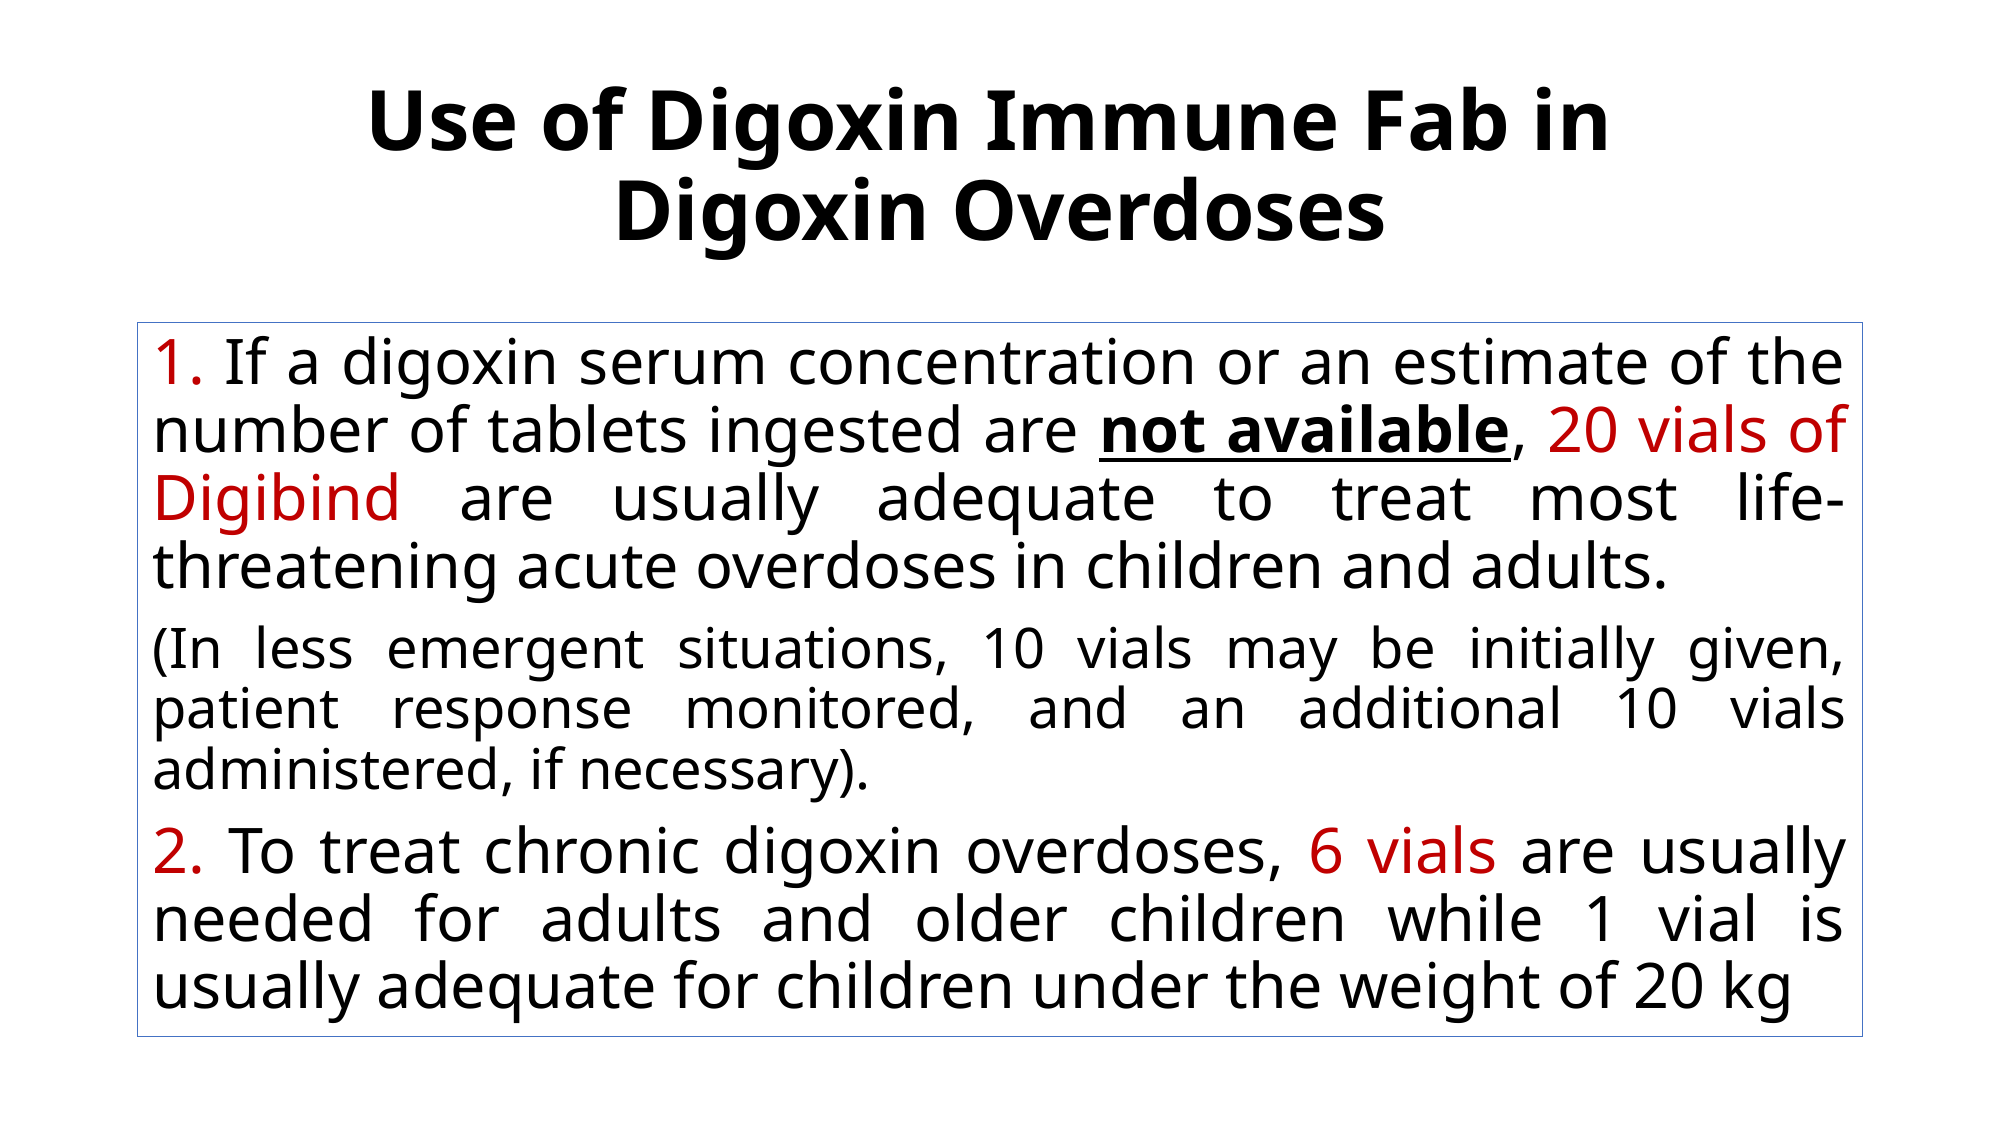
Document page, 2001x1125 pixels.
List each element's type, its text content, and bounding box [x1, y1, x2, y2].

title Use of Digoxin Immune Fab in Digoxin Overdoses [137, 59, 1863, 278]
list 1. If a digoxin serum concentration or an estimate of the number of tablets ingested are not available, 20 vials of Digibind are usually adequate to treat most life-threatening acute overdoses in children and adults. (In less emergent situations, 10 vials may be initially given, patient response monitored, and an additional 10 vials administered, if necessary). 2. To treat chronic digoxin overdoses, 6 vials are usually needed for adults and older children while 1 vial is usually adequate for children under the weight of 20 kg [137, 322, 1863, 1037]
